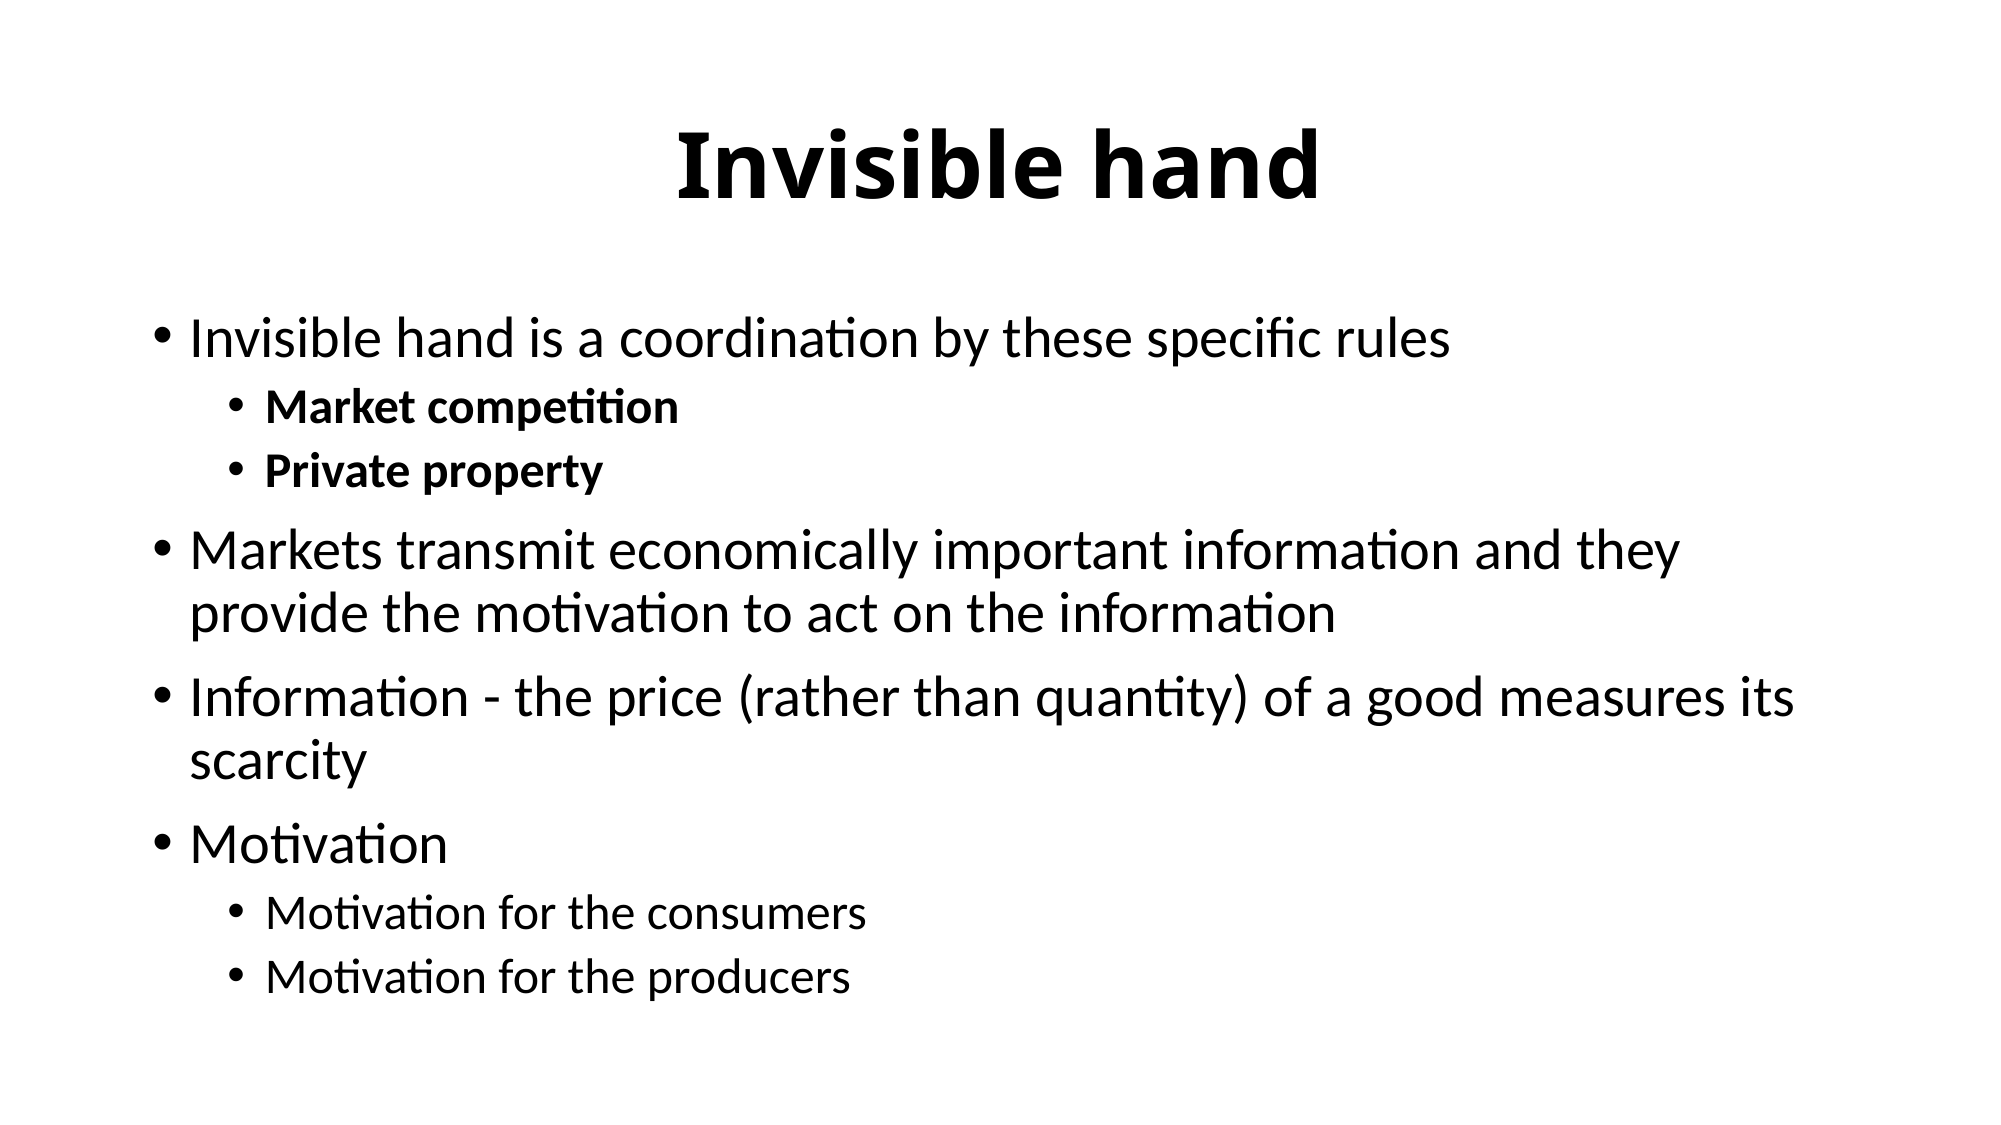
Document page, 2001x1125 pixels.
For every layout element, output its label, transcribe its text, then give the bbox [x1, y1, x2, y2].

title Invisible hand [137, 59, 1863, 278]
list Invisible hand is a coordination by these specific rules Market competition Private property Markets transmit economically important information and they provide the motivation to act on the information Information - the price (rather than quantity) of a good measures its scarcity Motivation Motivation for the consumers Motivation for the producers [137, 299, 1863, 1014]
